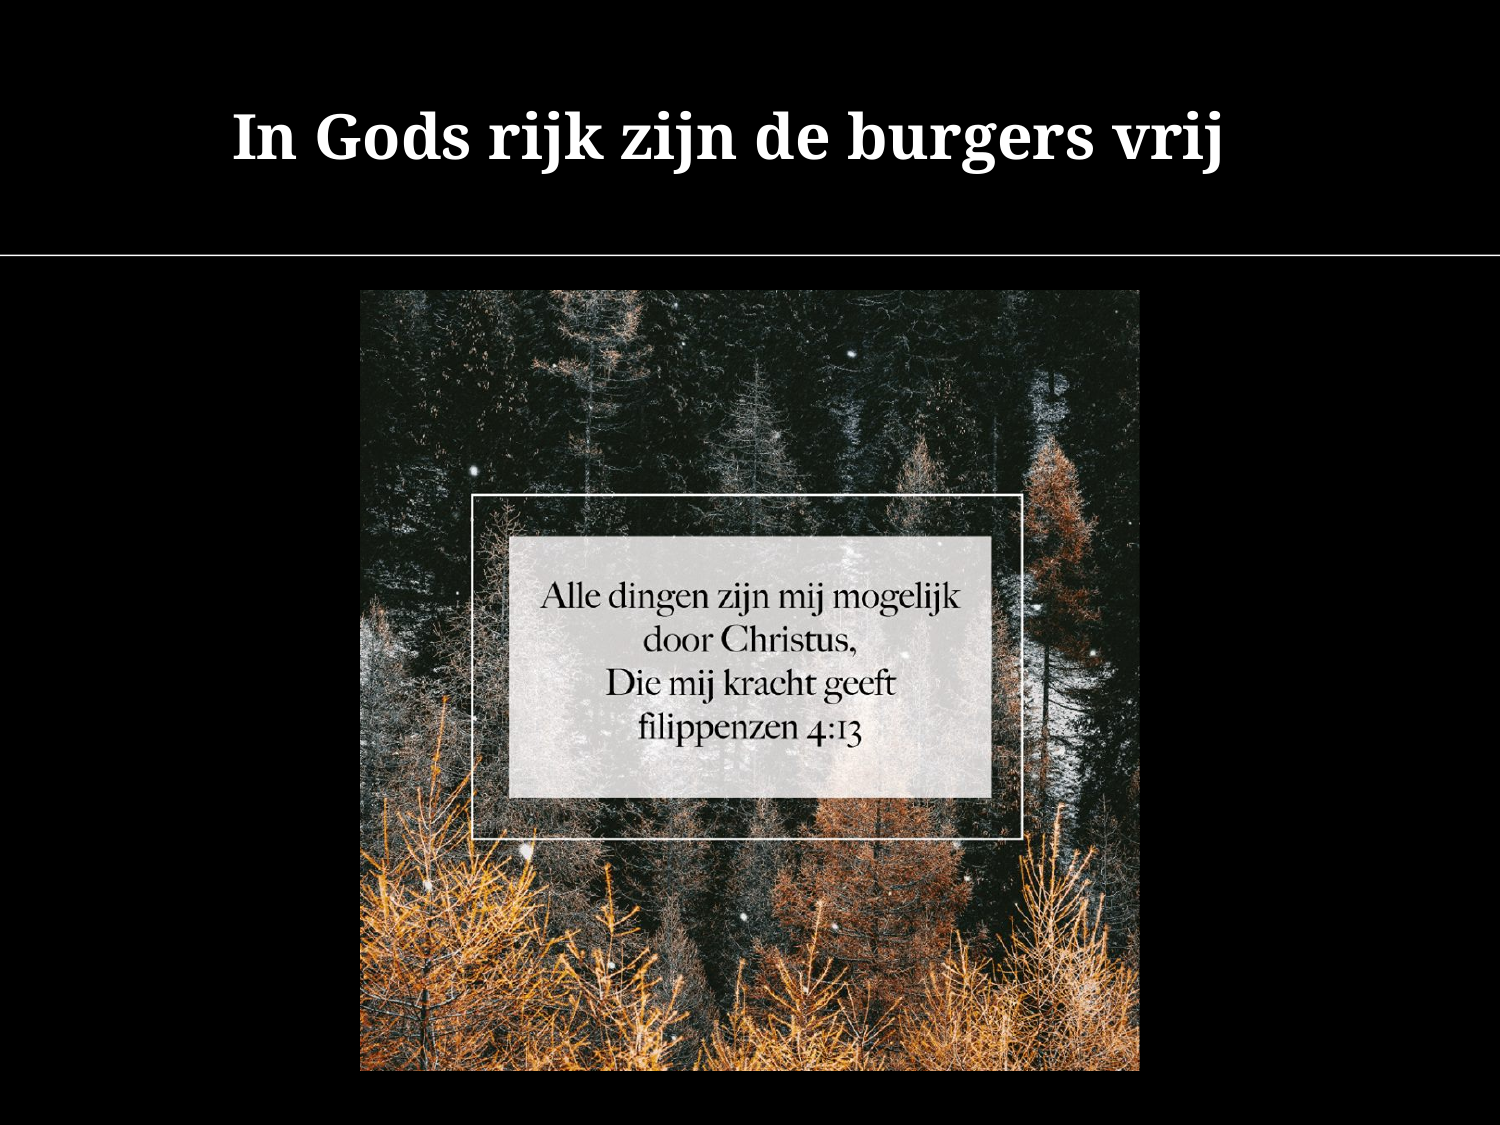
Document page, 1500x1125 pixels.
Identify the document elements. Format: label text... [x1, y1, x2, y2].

picture [359, 290, 1140, 1071]
text_box In Gods rijk zijn de burgers vrij [217, 89, 1243, 179]
